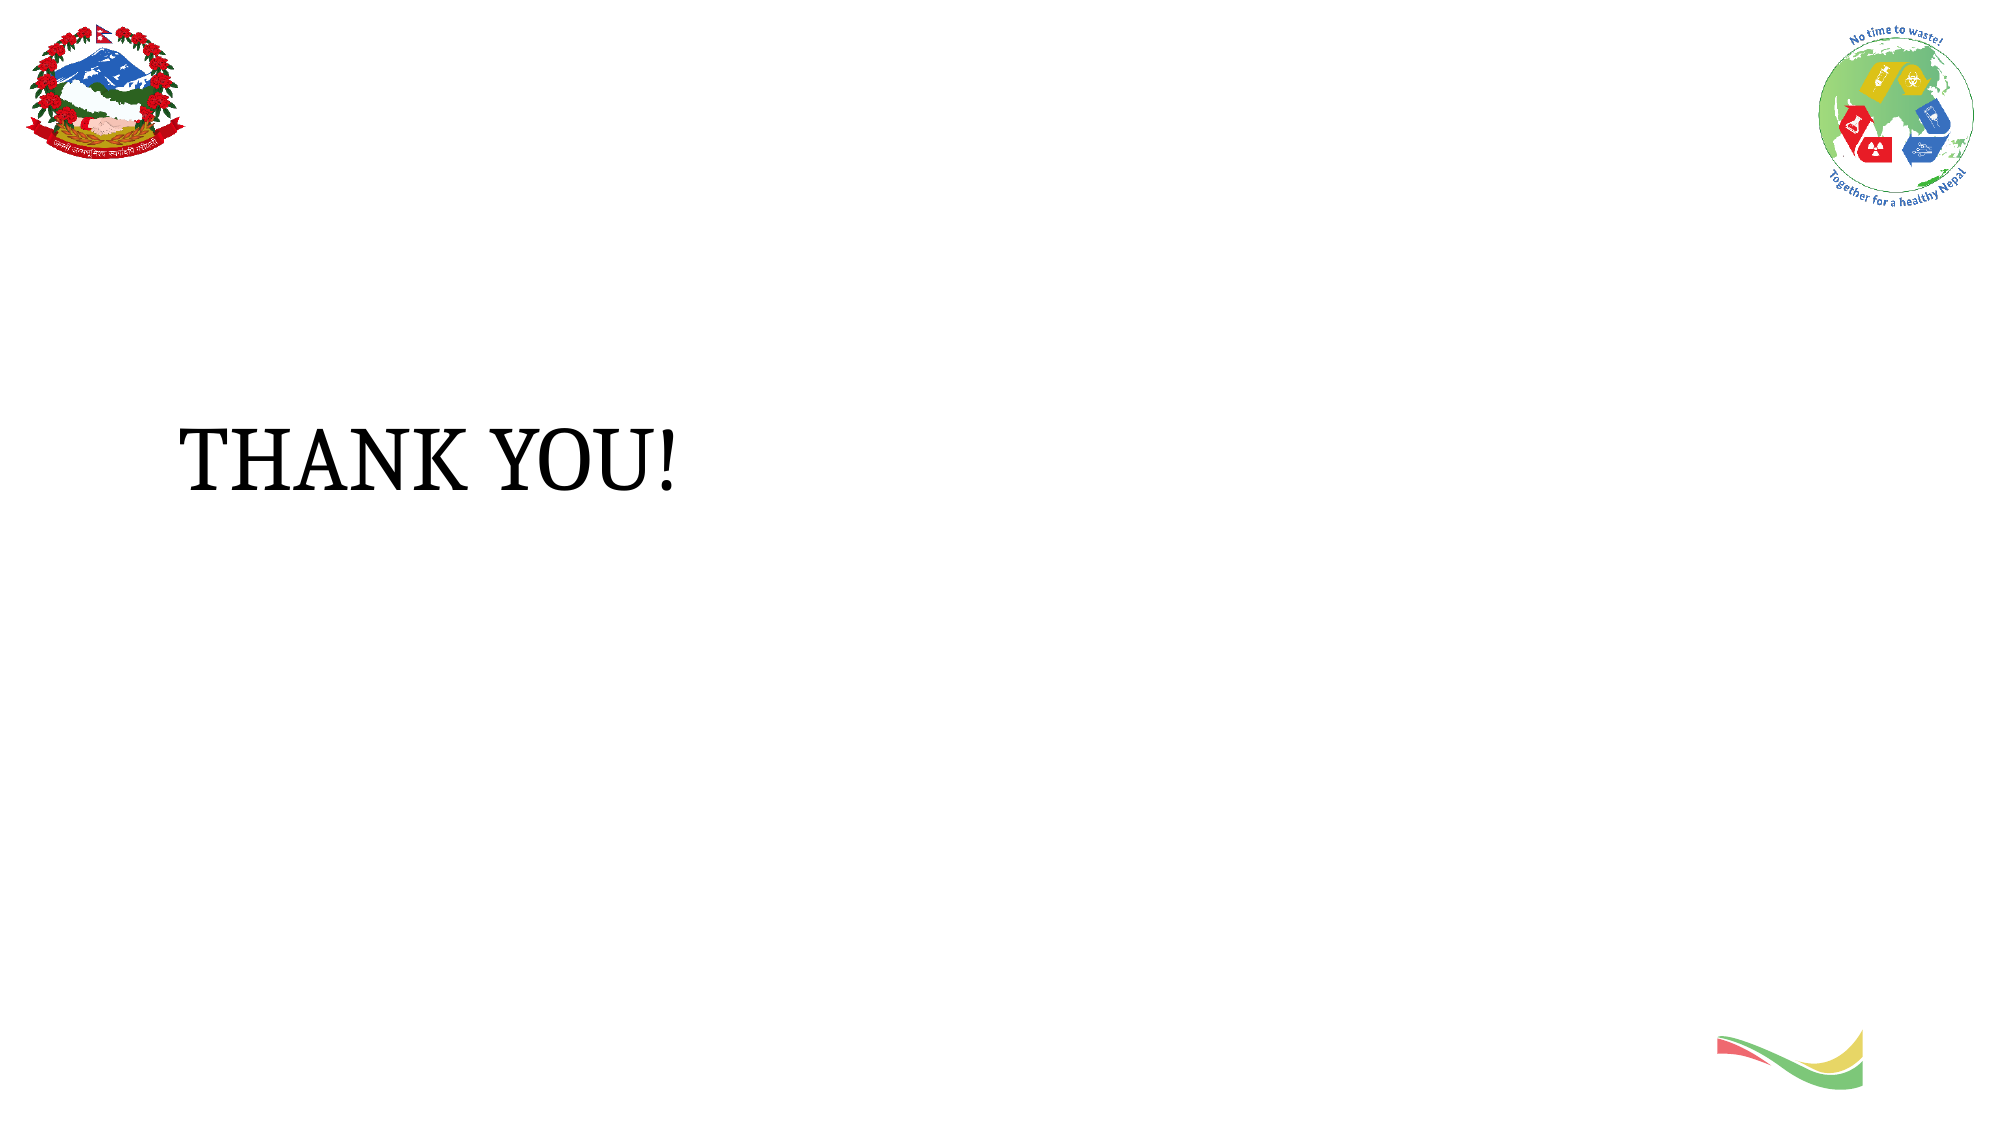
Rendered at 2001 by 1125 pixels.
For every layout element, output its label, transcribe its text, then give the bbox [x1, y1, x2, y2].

title THANK YOU! [163, 352, 1889, 570]
picture [1812, 22, 1978, 209]
picture [22, 22, 188, 161]
